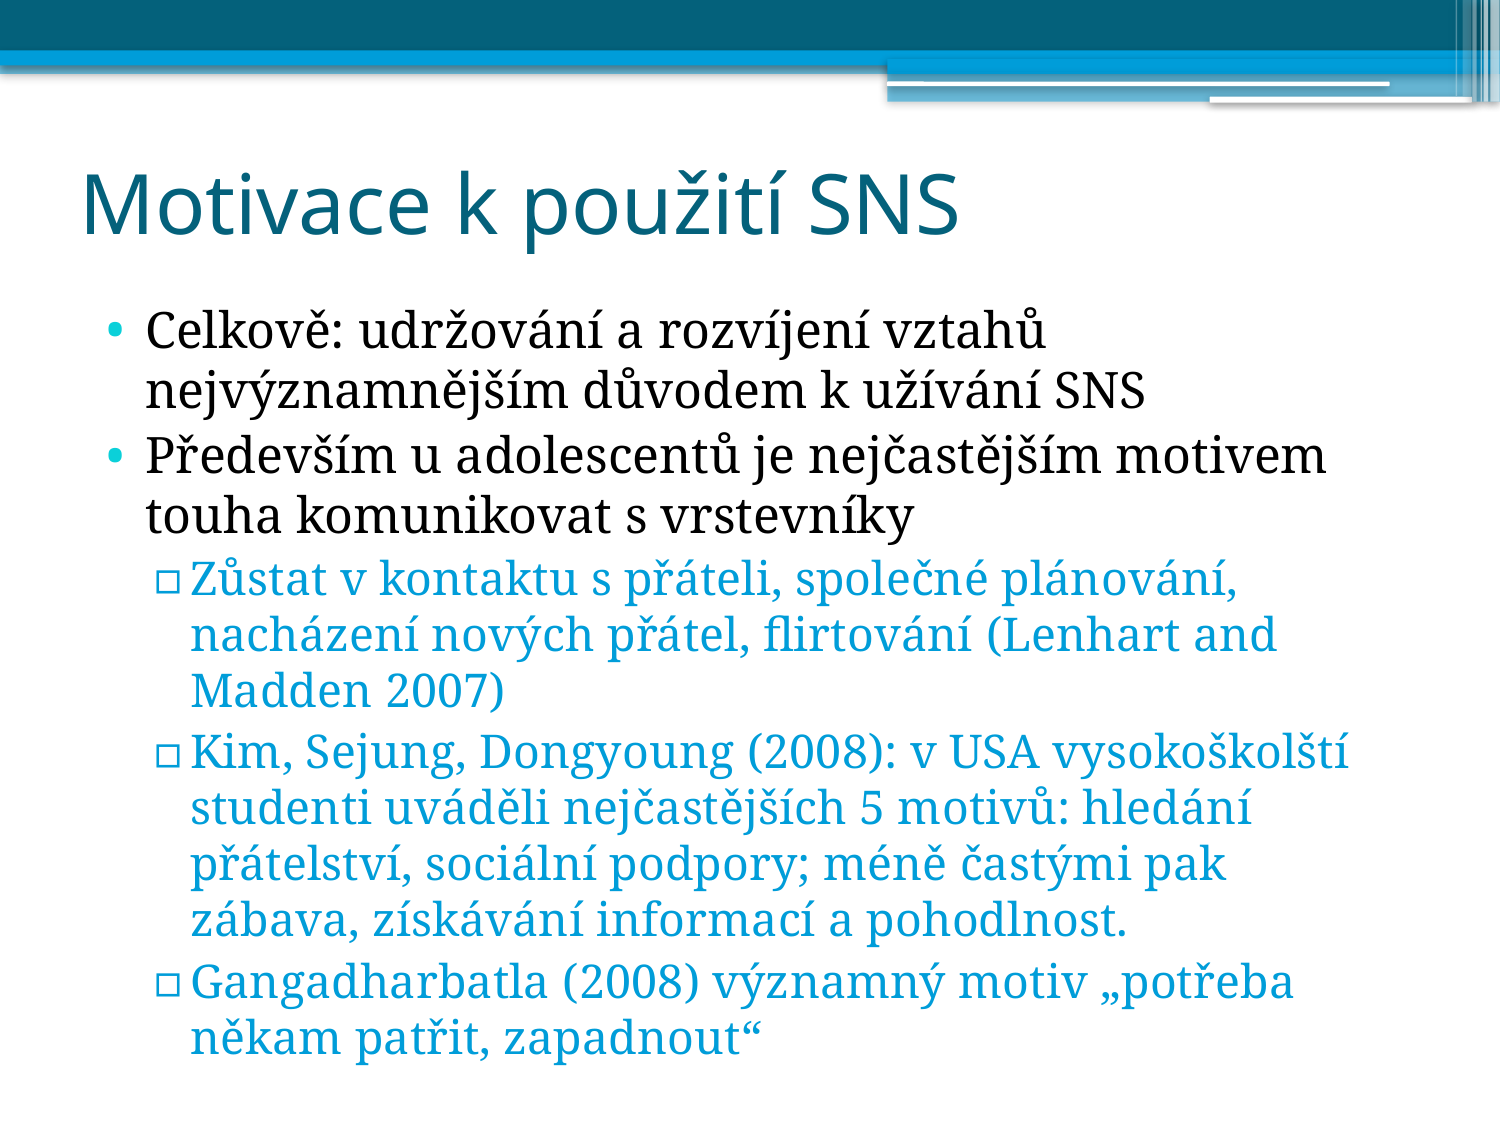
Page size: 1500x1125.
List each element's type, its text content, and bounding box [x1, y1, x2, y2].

list Celkově: udržování a rozvíjení vztahů nejvýznamnějším důvodem k užívání SNS Především u adolescentů je nejčastějším motivem touha komunikovat s vrstevníky Zůstat v kontaktu s přáteli, společné plánování, nacházení nových přátel, flirtování (Lenhart and Madden 2007) Kim, Sejung, Dongyoung (2008): v USA vysokoškolští studenti uváděli nejčastějších 5 motivů: hledání přátelství, sociální podpory; méně častými pak zábava, získávání informací a pohodlnost. Gangadharbatla (2008) významný motiv „potřeba někam patřit, zapadnout“ [75, 290, 1425, 1079]
title Motivace k použití SNS [64, 113, 1415, 289]
